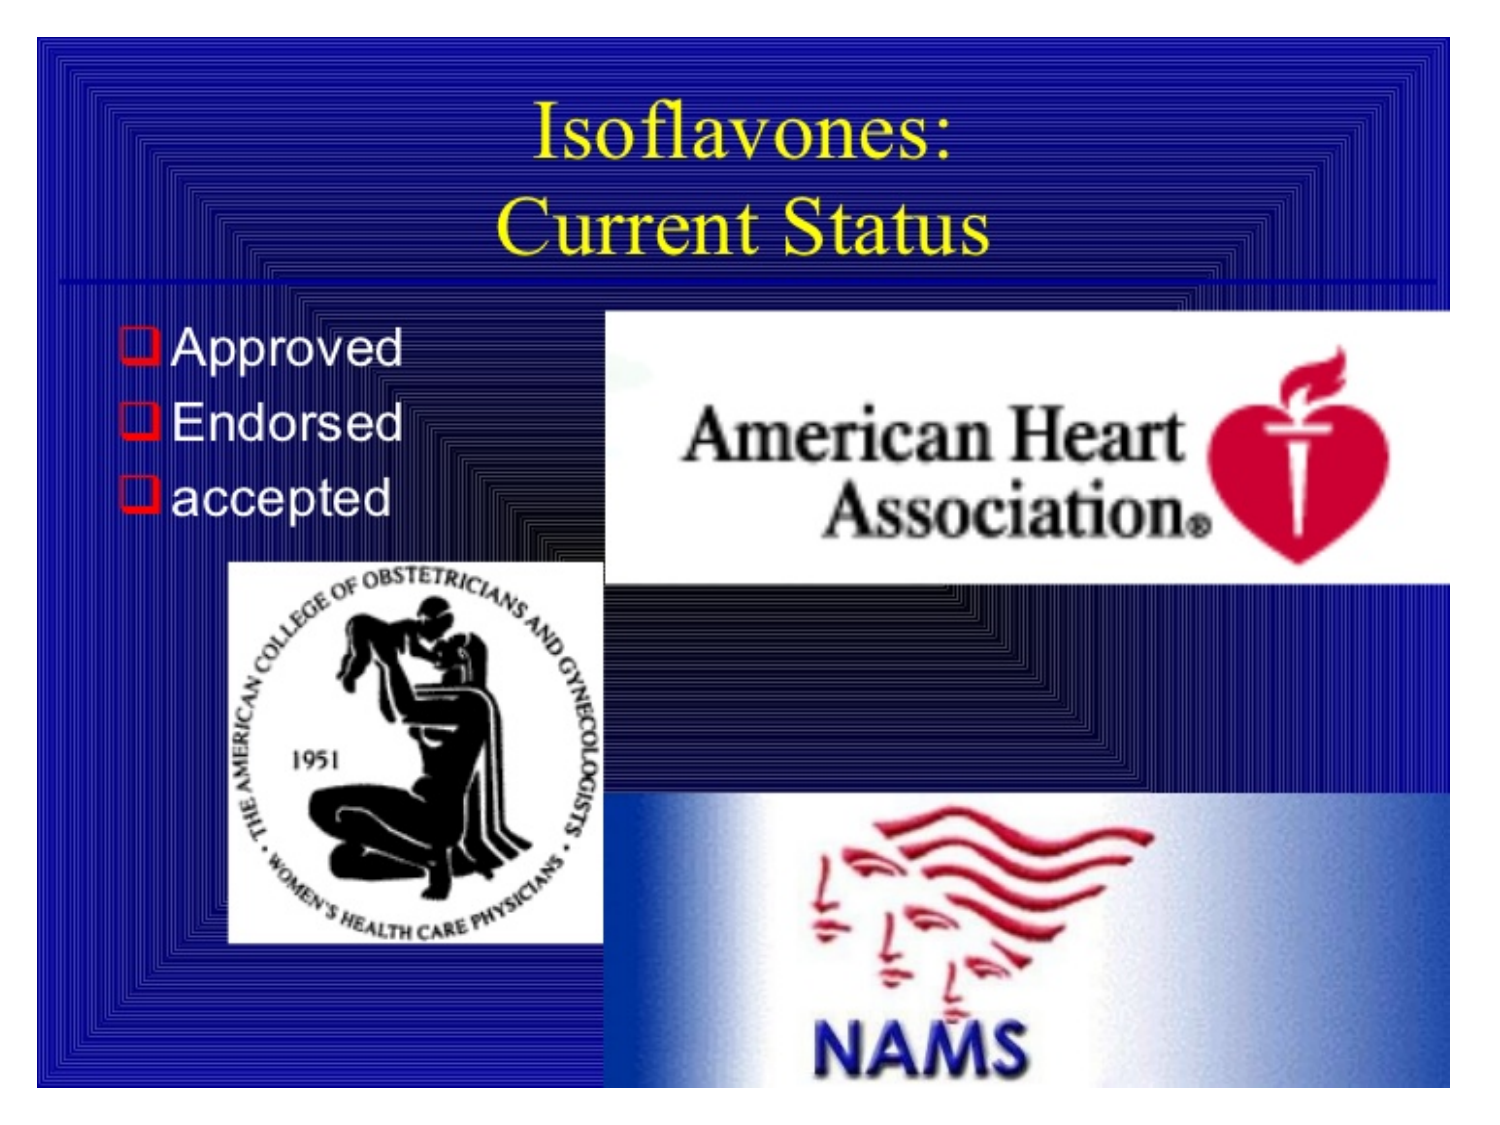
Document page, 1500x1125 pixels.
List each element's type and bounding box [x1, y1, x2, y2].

picture [37, 37, 1451, 1088]
